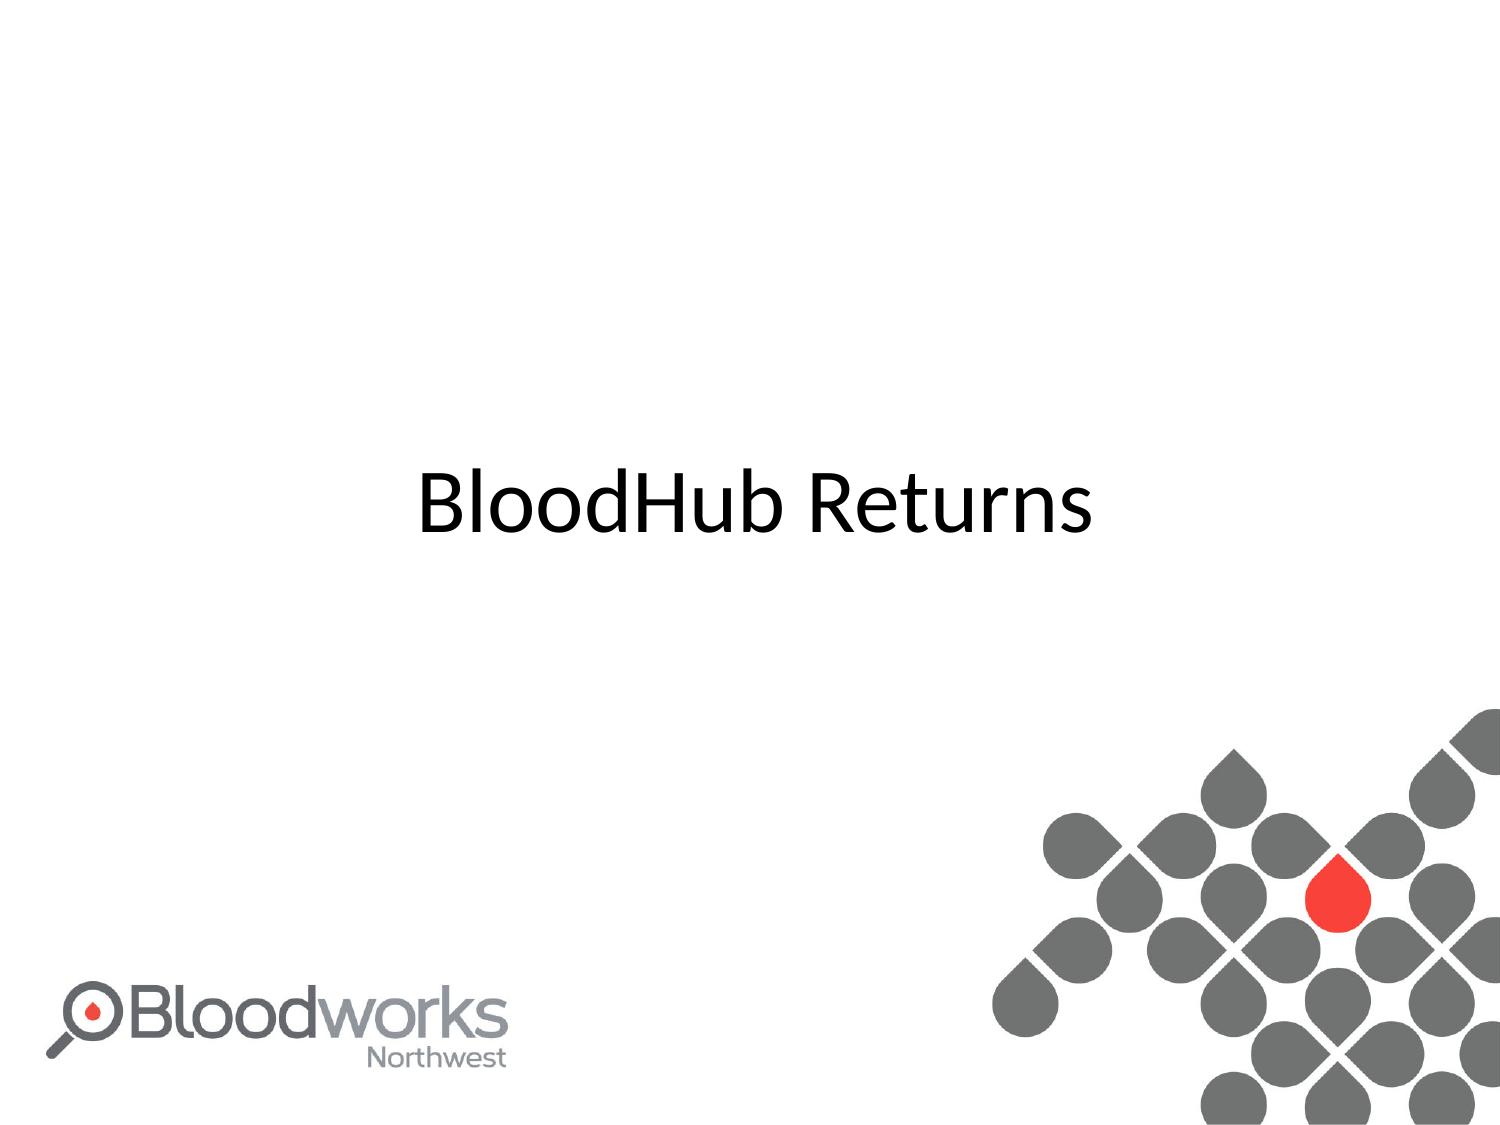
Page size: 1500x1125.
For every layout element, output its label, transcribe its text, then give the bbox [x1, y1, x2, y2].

title BloodHub Returns [375, 375, 1138, 617]
picture [0, 0, 1500, 1125]
